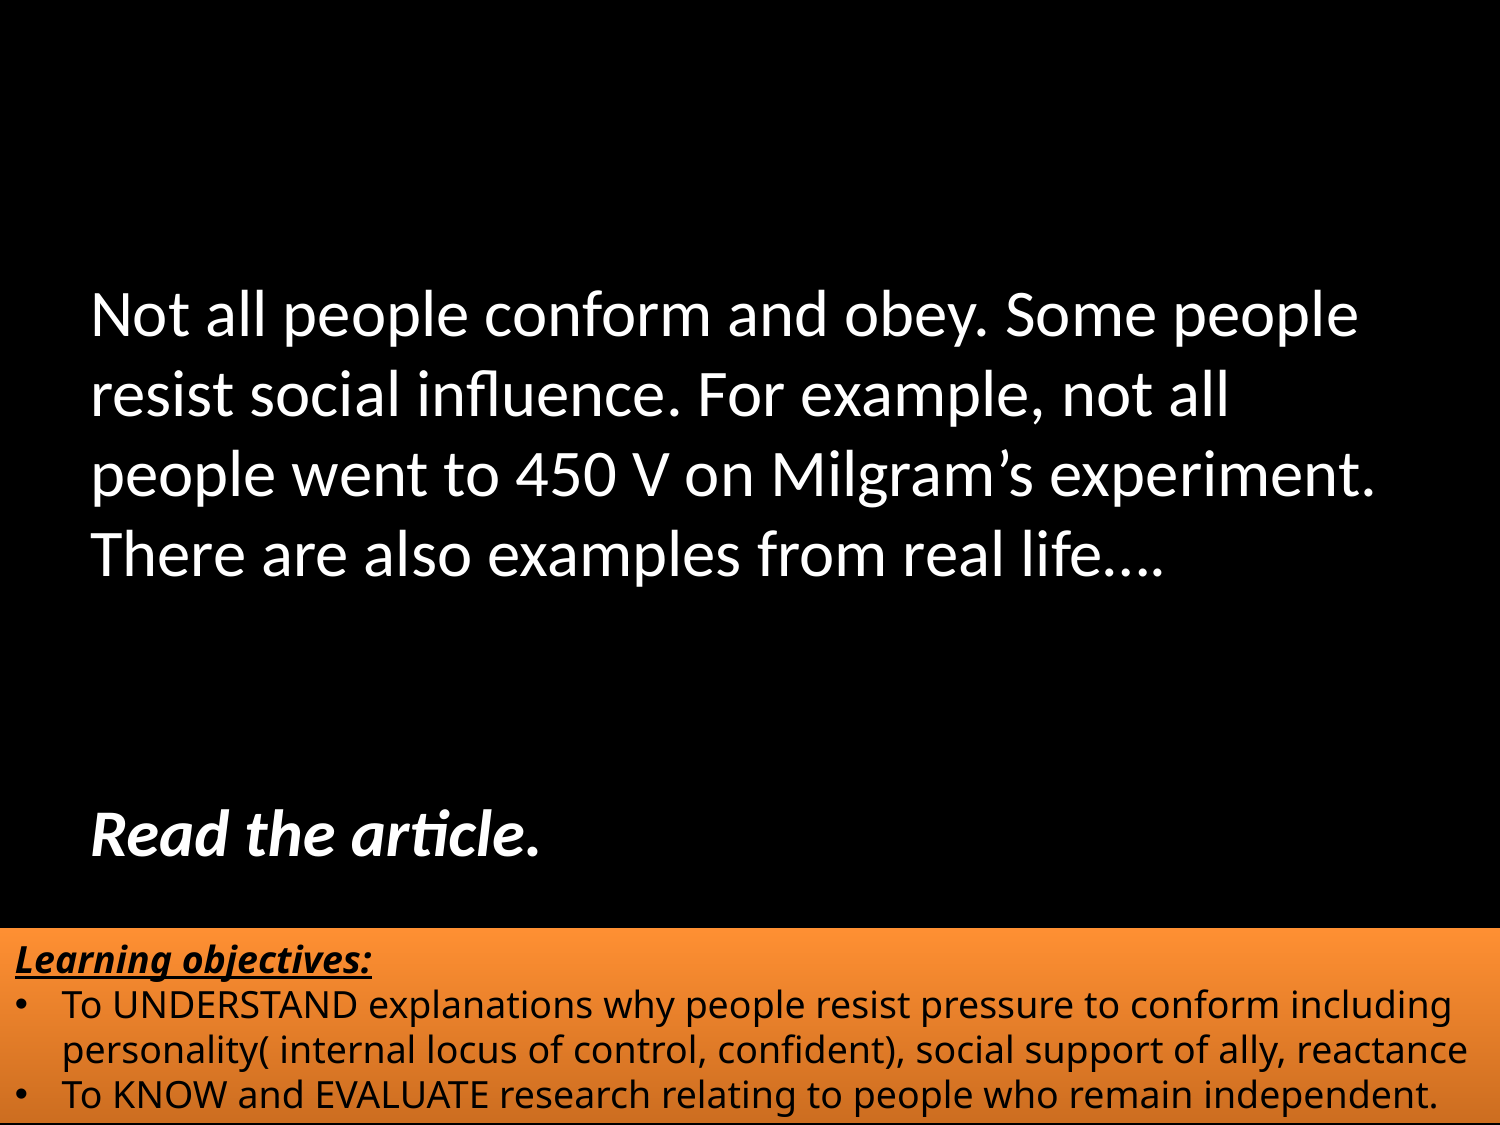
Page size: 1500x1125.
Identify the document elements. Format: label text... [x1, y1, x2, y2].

text_box Learning objectives: To UNDERSTAND explanations why people resist pressure to conform including personality( internal locus of control, confident), social support of ally, reactance To KNOW and EVALUATE research relating to people who remain independent. [0, 928, 1500, 1123]
list Not all people conform and obey. Some people resist social influence. For example, not all people went to 450 V on Milgram’s experiment. There are also examples from real life…. Read the article. [75, 262, 1425, 926]
